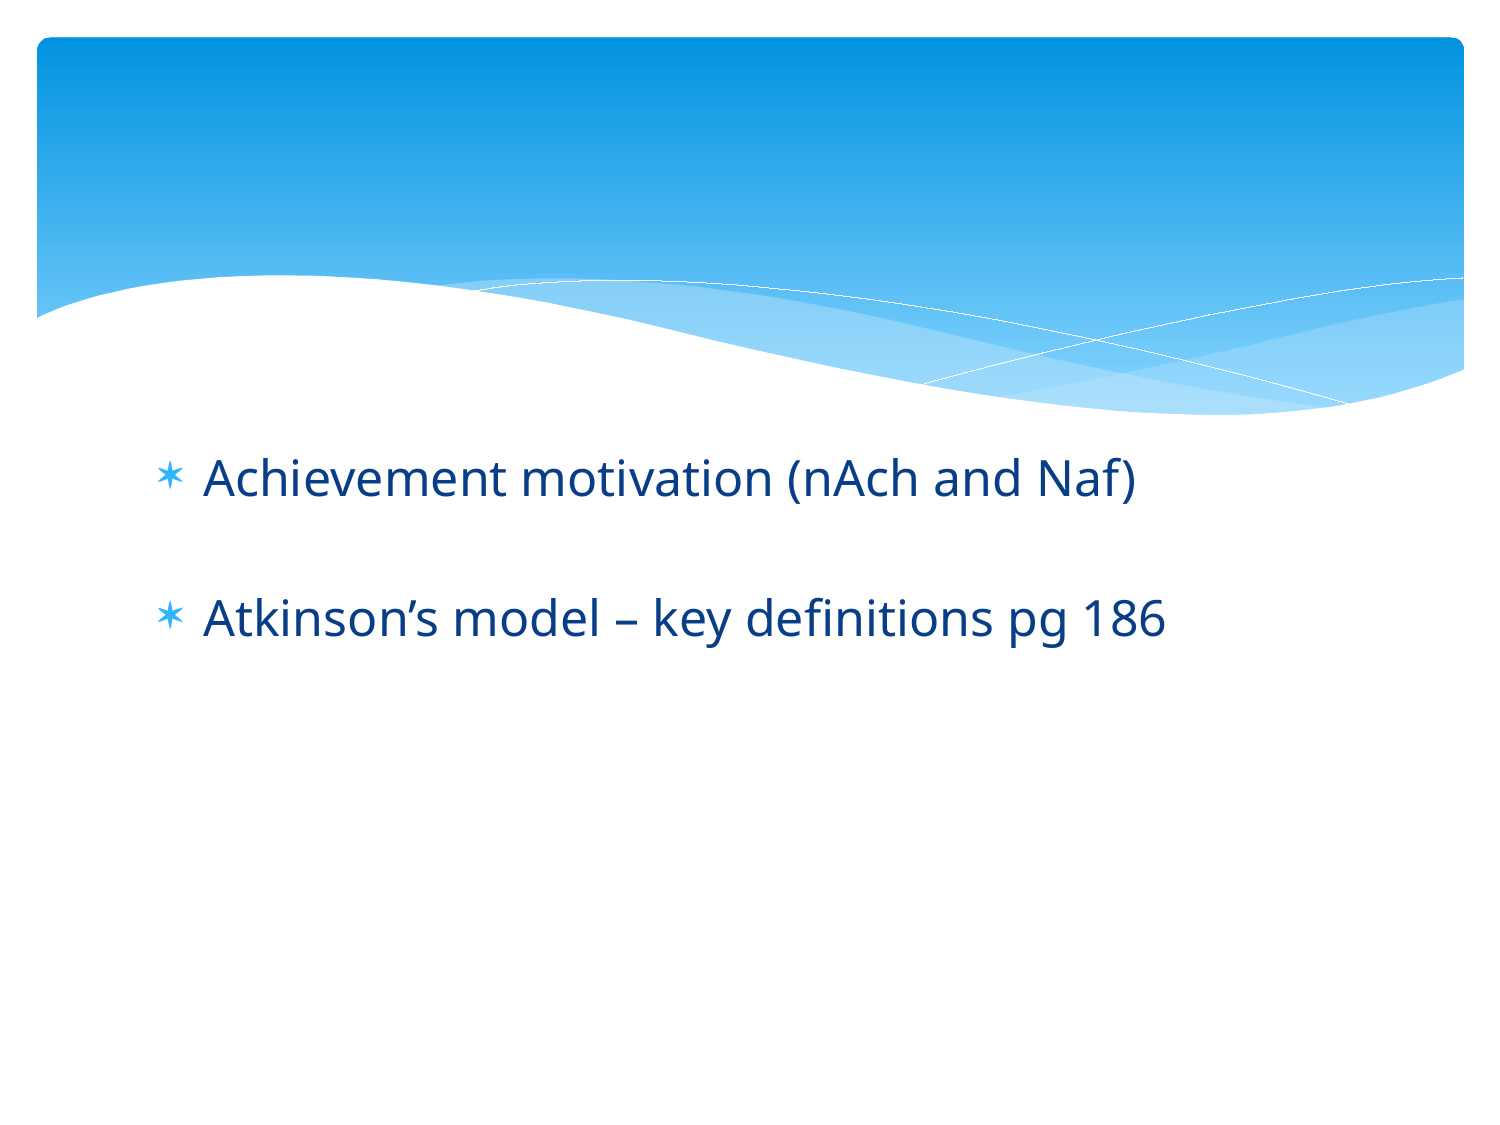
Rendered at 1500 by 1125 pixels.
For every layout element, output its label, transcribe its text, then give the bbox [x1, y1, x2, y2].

list Achievement motivation (nAch and Naf) Atkinson’s model – key definitions pg 186 [143, 438, 1359, 1005]
